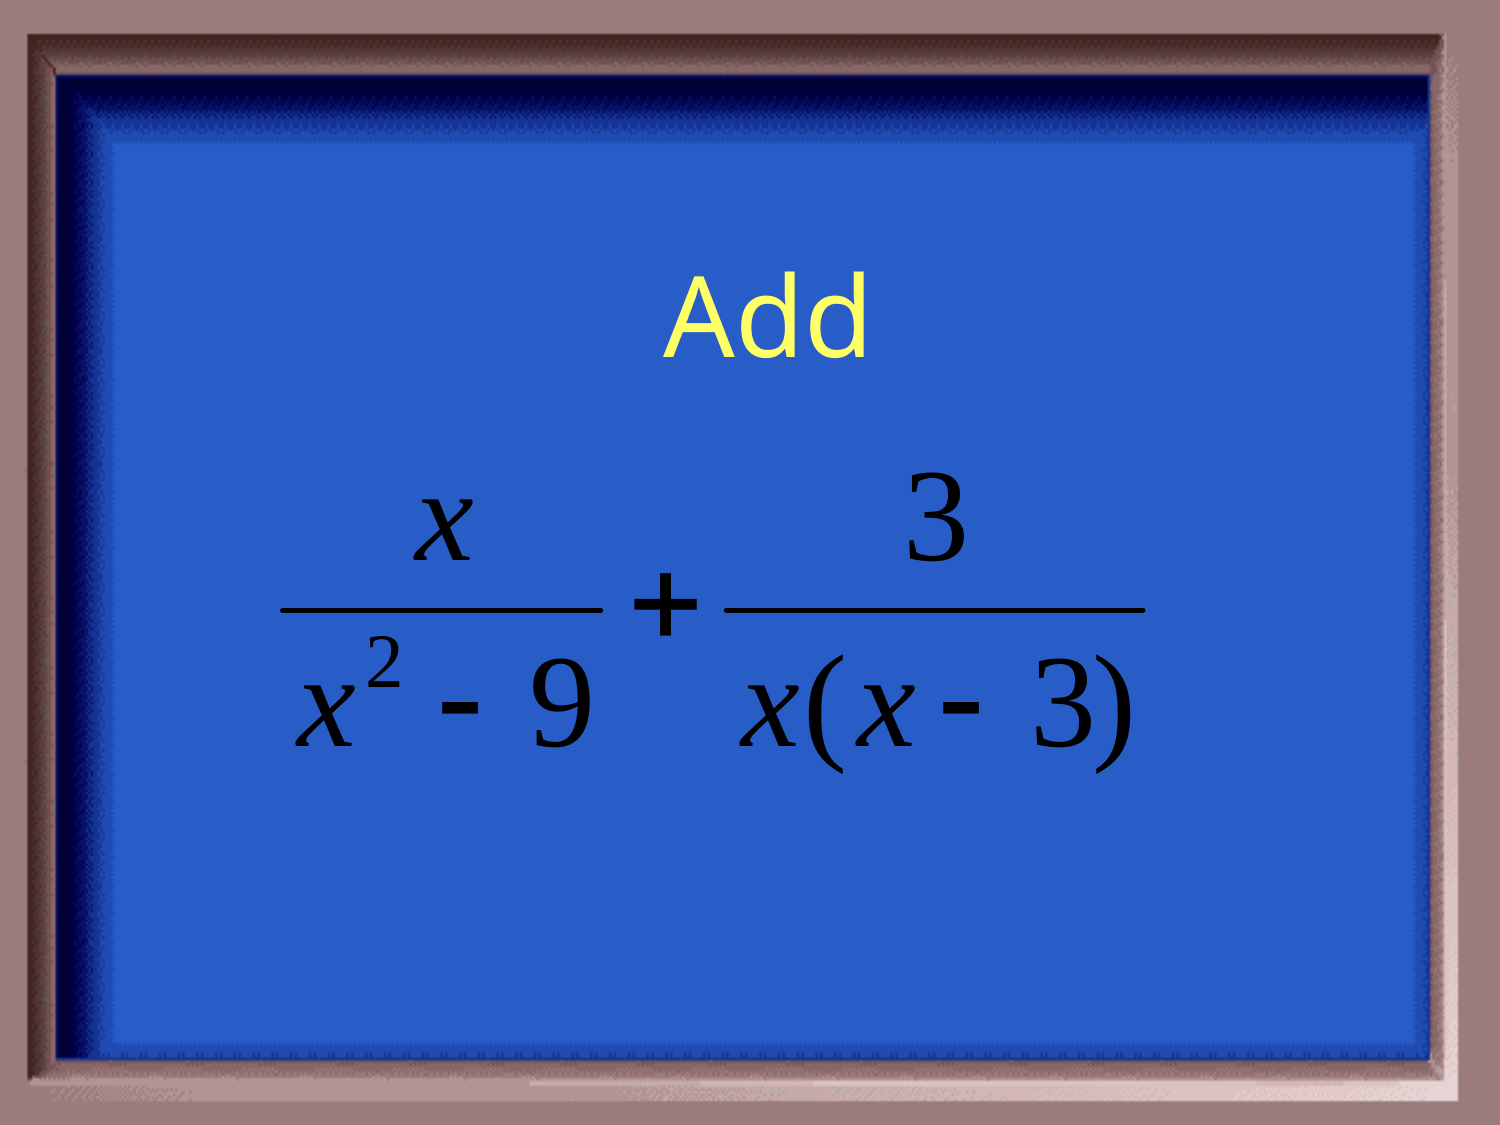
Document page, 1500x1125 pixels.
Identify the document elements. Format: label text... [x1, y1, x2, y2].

text_box Add [287, 237, 1250, 529]
picture [0, 0, 1500, 1125]
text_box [260, 434, 1175, 798]
